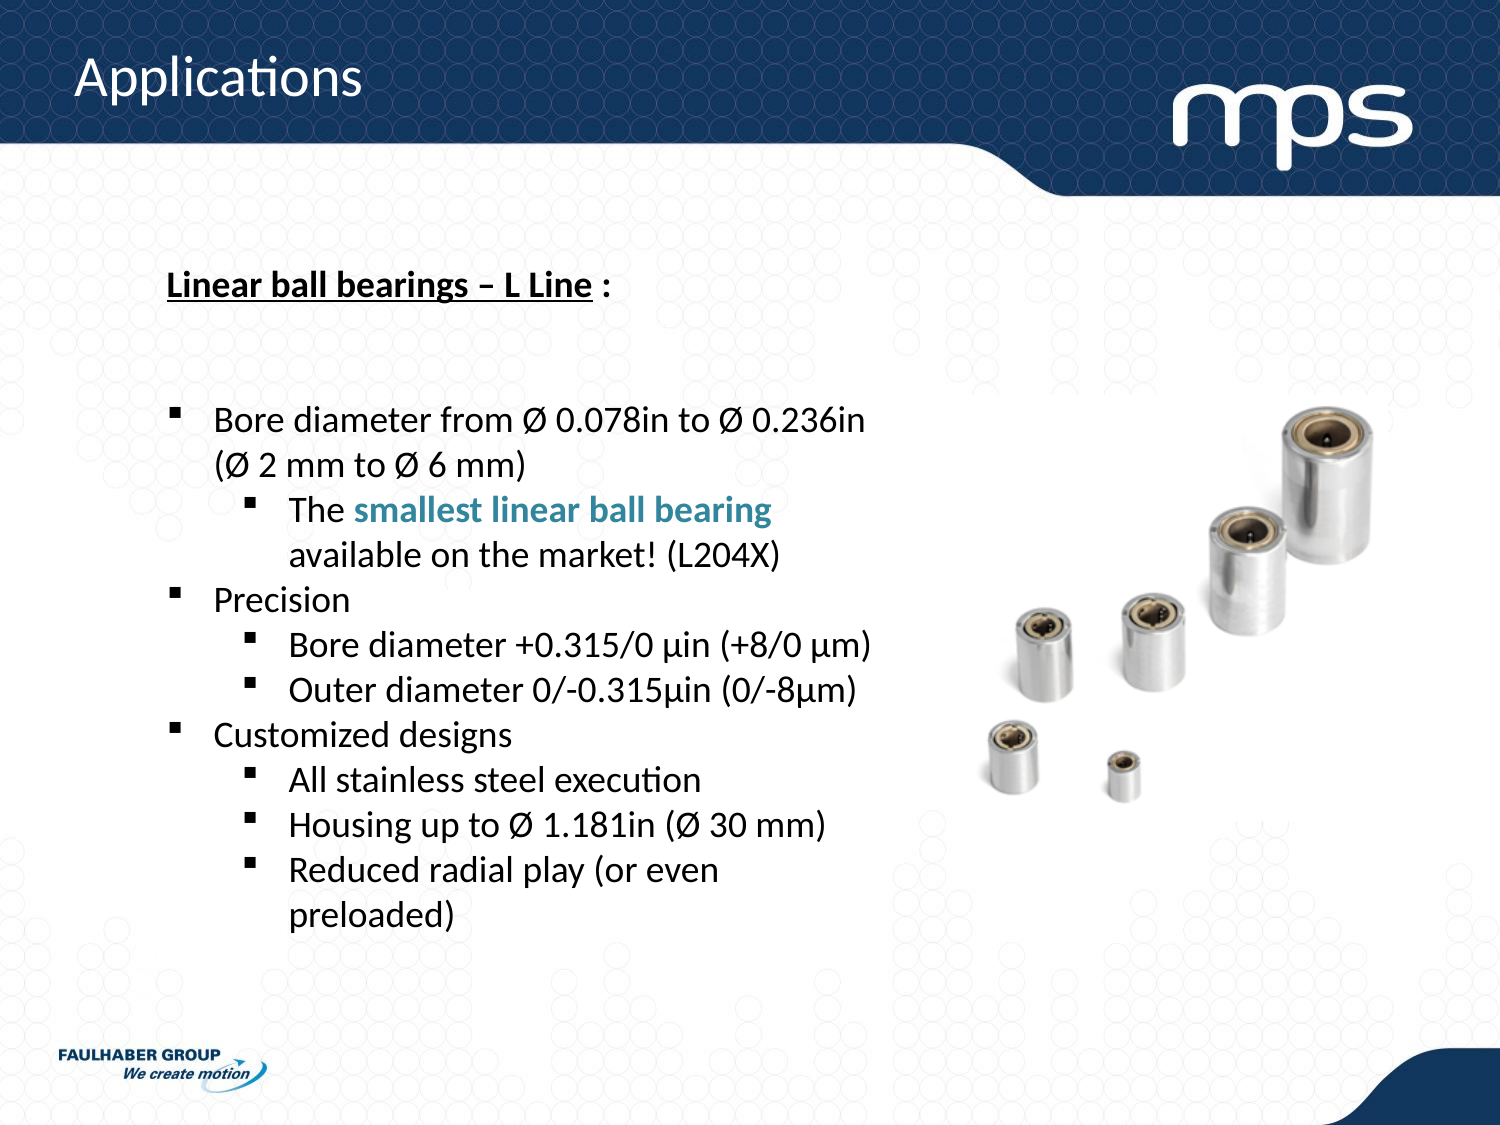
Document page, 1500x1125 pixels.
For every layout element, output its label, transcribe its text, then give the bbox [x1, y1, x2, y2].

picture [0, 0, 1500, 1125]
text_box Applications [59, 30, 887, 116]
text_box Linear ball bearings – L Line : Bore diameter from Ø 0.078in to Ø 0.236in (Ø 2 mm to Ø 6 mm) The smallest linear ball bearing available on the market! (L204X) Precision Bore diameter +0.315/0 µin (+8/0 µm) Outer diameter 0/-0.315µin (0/-8µm) Customized designs All stainless steel execution Housing up to Ø 1.181in (Ø 30 mm) Reduced radial play (or even preloaded) [151, 252, 902, 943]
